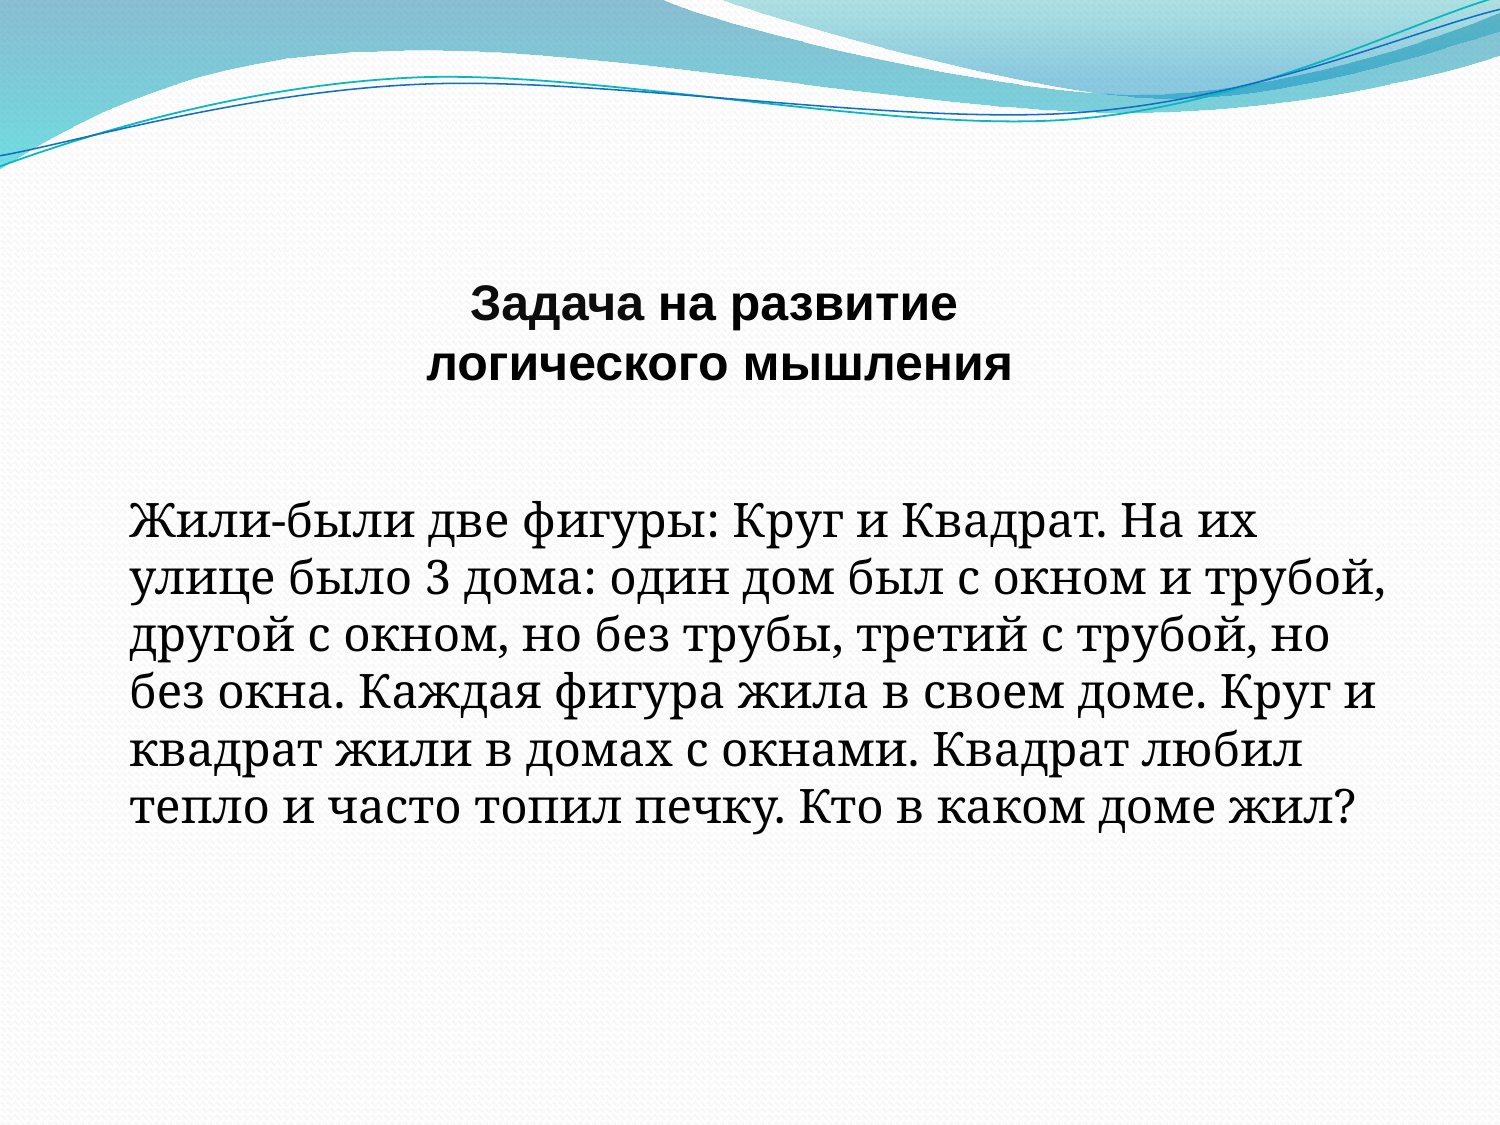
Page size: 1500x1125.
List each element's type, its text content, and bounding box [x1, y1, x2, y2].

list Жили-были две фигуры: Круг и Квадрат. На их улице было 3 дома: один дом был с окном и трубой, другой с окном, но без трубы, третий с трубой, но без окна. Каждая фигура жила в своем доме. Круг и квадрат жили в домах с окнами. Квадрат любил тепло и часто топил печку. Кто в каком доме жил? [75, 425, 1425, 863]
title Задача на развитие логического мышления [399, 229, 1040, 433]
